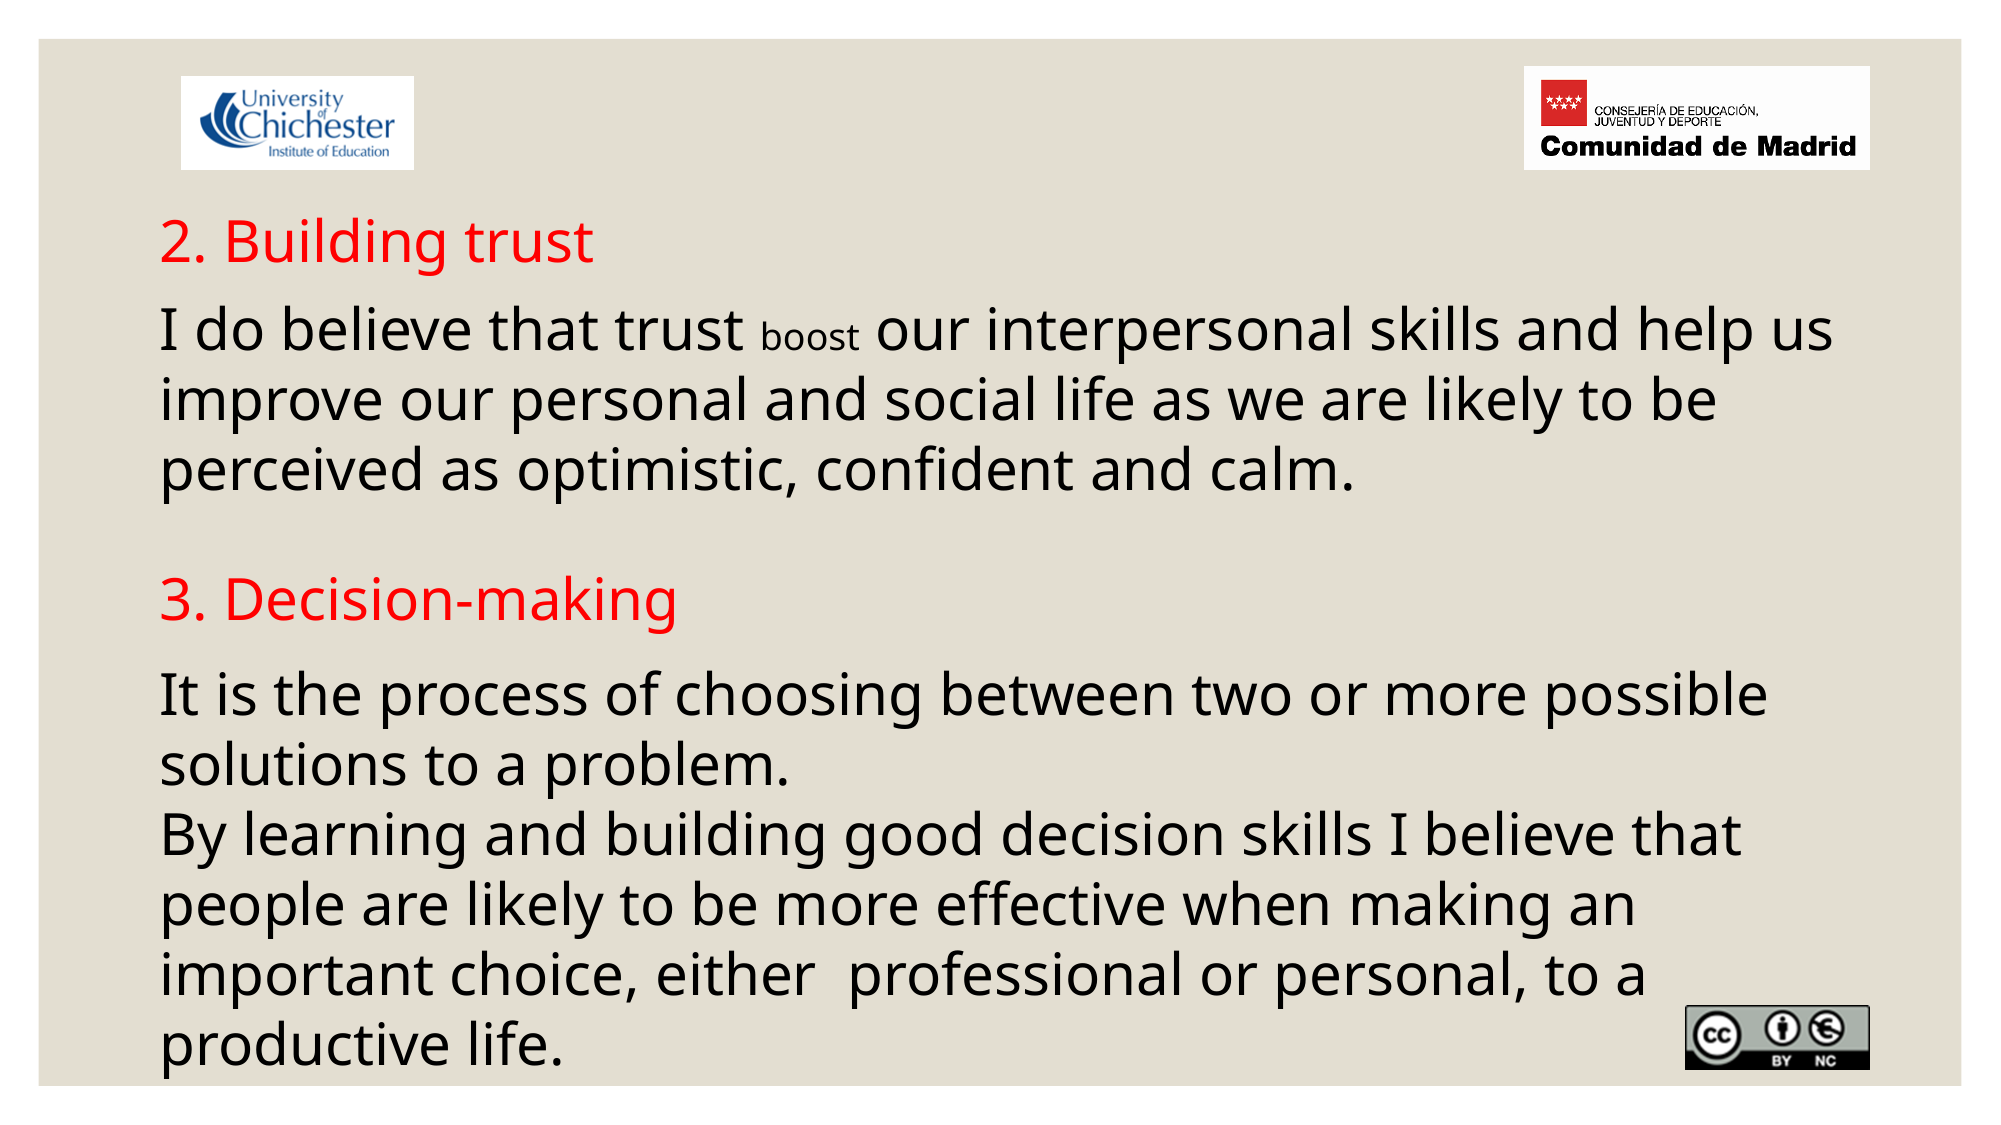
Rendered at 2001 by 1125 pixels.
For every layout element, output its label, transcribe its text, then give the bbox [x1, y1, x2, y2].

picture [1685, 1005, 1870, 1070]
text_box 3. Decision-making [144, 554, 1498, 640]
picture [1524, 66, 1870, 170]
list 2. Building trust I do believe that trust boost our interpersonal skills and help us improve our personal and social life as we are likely to be perceived as optimistic, confident and calm. [144, 196, 1870, 849]
picture [181, 76, 414, 170]
text_box It is the process of choosing between two or more possible solutions to a problem. By learning and building good decision skills I believe that people are likely to be more effective when making an important choice, either professional or personal, to a productive life. [144, 649, 1824, 1085]
